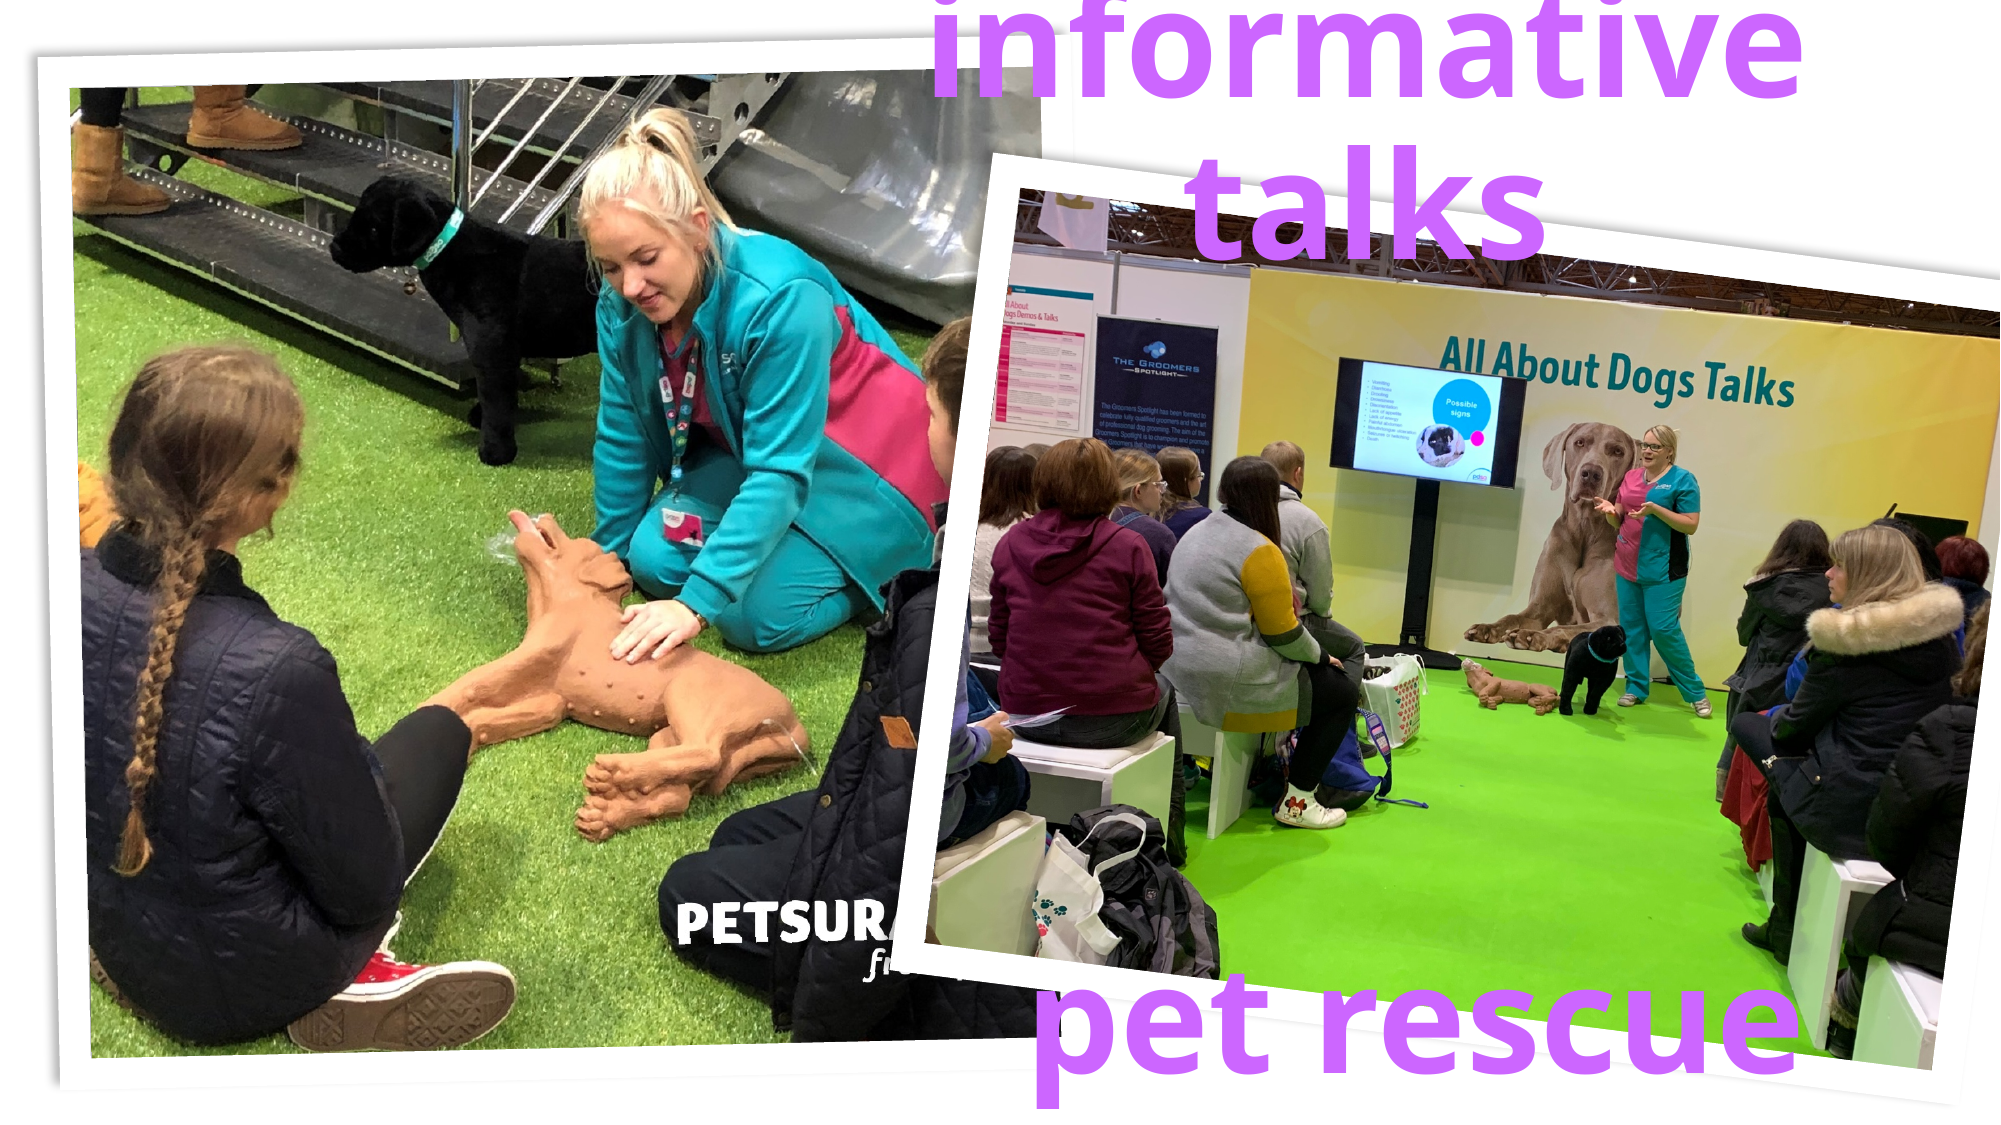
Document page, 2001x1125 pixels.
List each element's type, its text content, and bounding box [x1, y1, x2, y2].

picture [70, 74, 2000, 1070]
text_box pet rescue [1010, 1010, 1821, 1114]
title informative talks [757, 0, 1975, 248]
